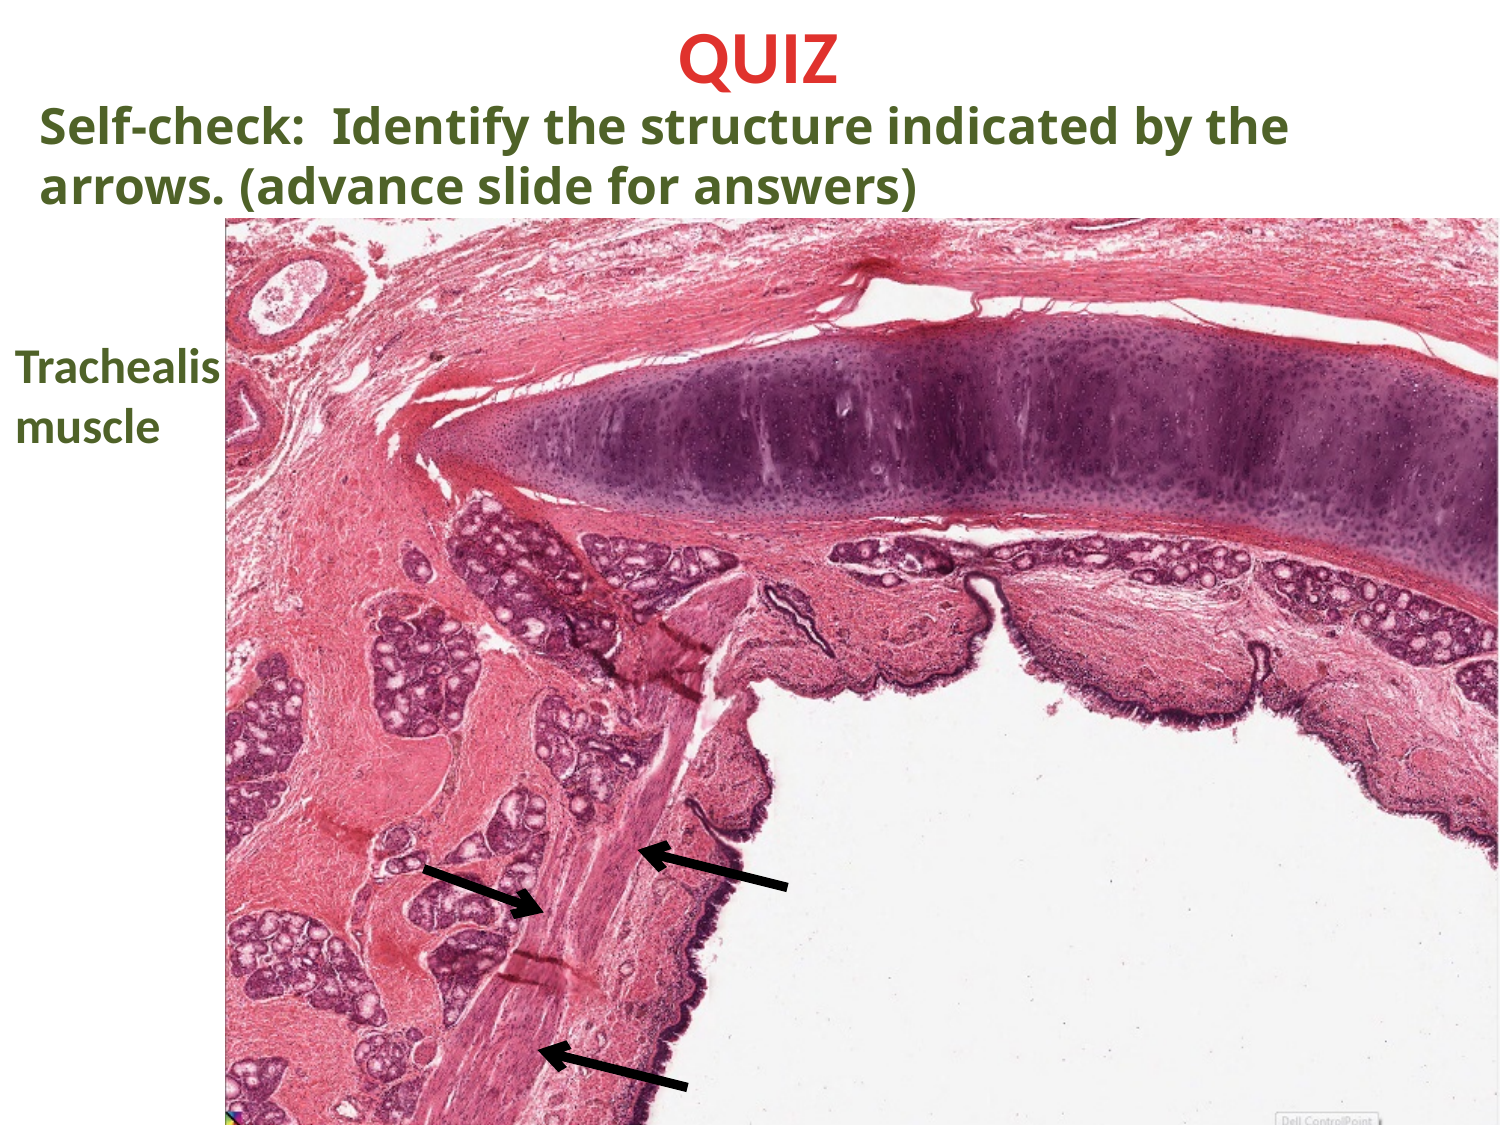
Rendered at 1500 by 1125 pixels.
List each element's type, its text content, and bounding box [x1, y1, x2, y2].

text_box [637, 849, 788, 888]
picture [224, 217, 1500, 1125]
text_box Self-check: Identify the structure indicated by the arrows. (advance slide for answers) [24, 87, 1474, 223]
text_box Trachealis muscle [0, 325, 219, 461]
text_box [423, 868, 545, 913]
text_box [537, 1049, 688, 1088]
text_box QUIZ [30, 0, 1487, 106]
